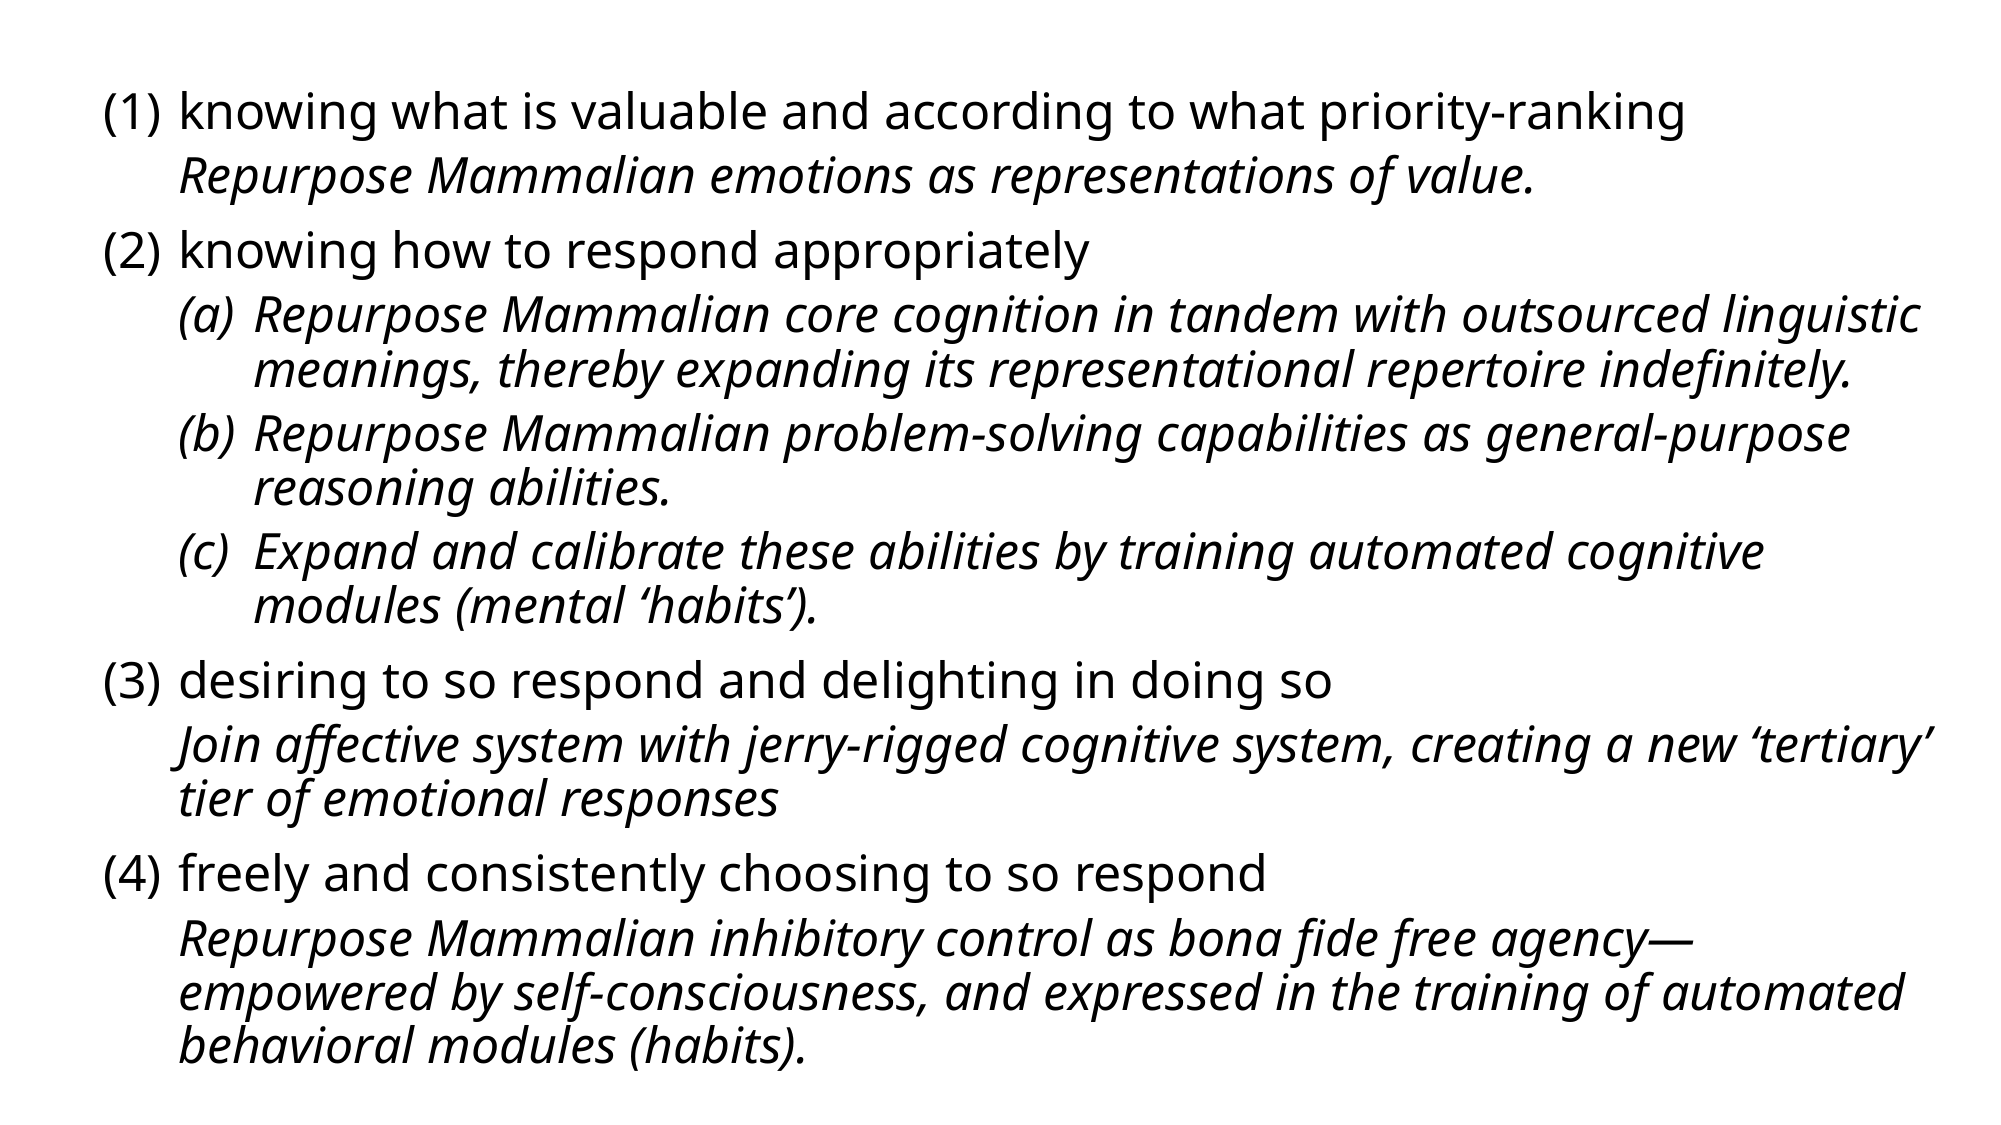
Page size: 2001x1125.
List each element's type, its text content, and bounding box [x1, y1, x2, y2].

list knowing what is valuable and according to what priority-ranking Repurpose Mammalian emotions as representations of value. knowing how to respond appropriately Repurpose Mammalian core cognition in tandem with outsourced linguistic meanings, thereby expanding its representational repertoire indefinitely. Repurpose Mammalian problem-solving capabilities as general-purpose reasoning abilities. Expand and calibrate these abilities by training automated cognitive modules (mental ‘habits’). desiring to so respond and delighting in doing so Join affective system with jerry-rigged cognitive system, creating a new ‘tertiary’ tier of emotional responses freely and consistently choosing to so respond Repurpose Mammalian inhibitory control as bona fide free agency—empowered by self-consciousness, and expressed in the training of automated behavioral modules (habits). [88, 78, 1956, 1083]
